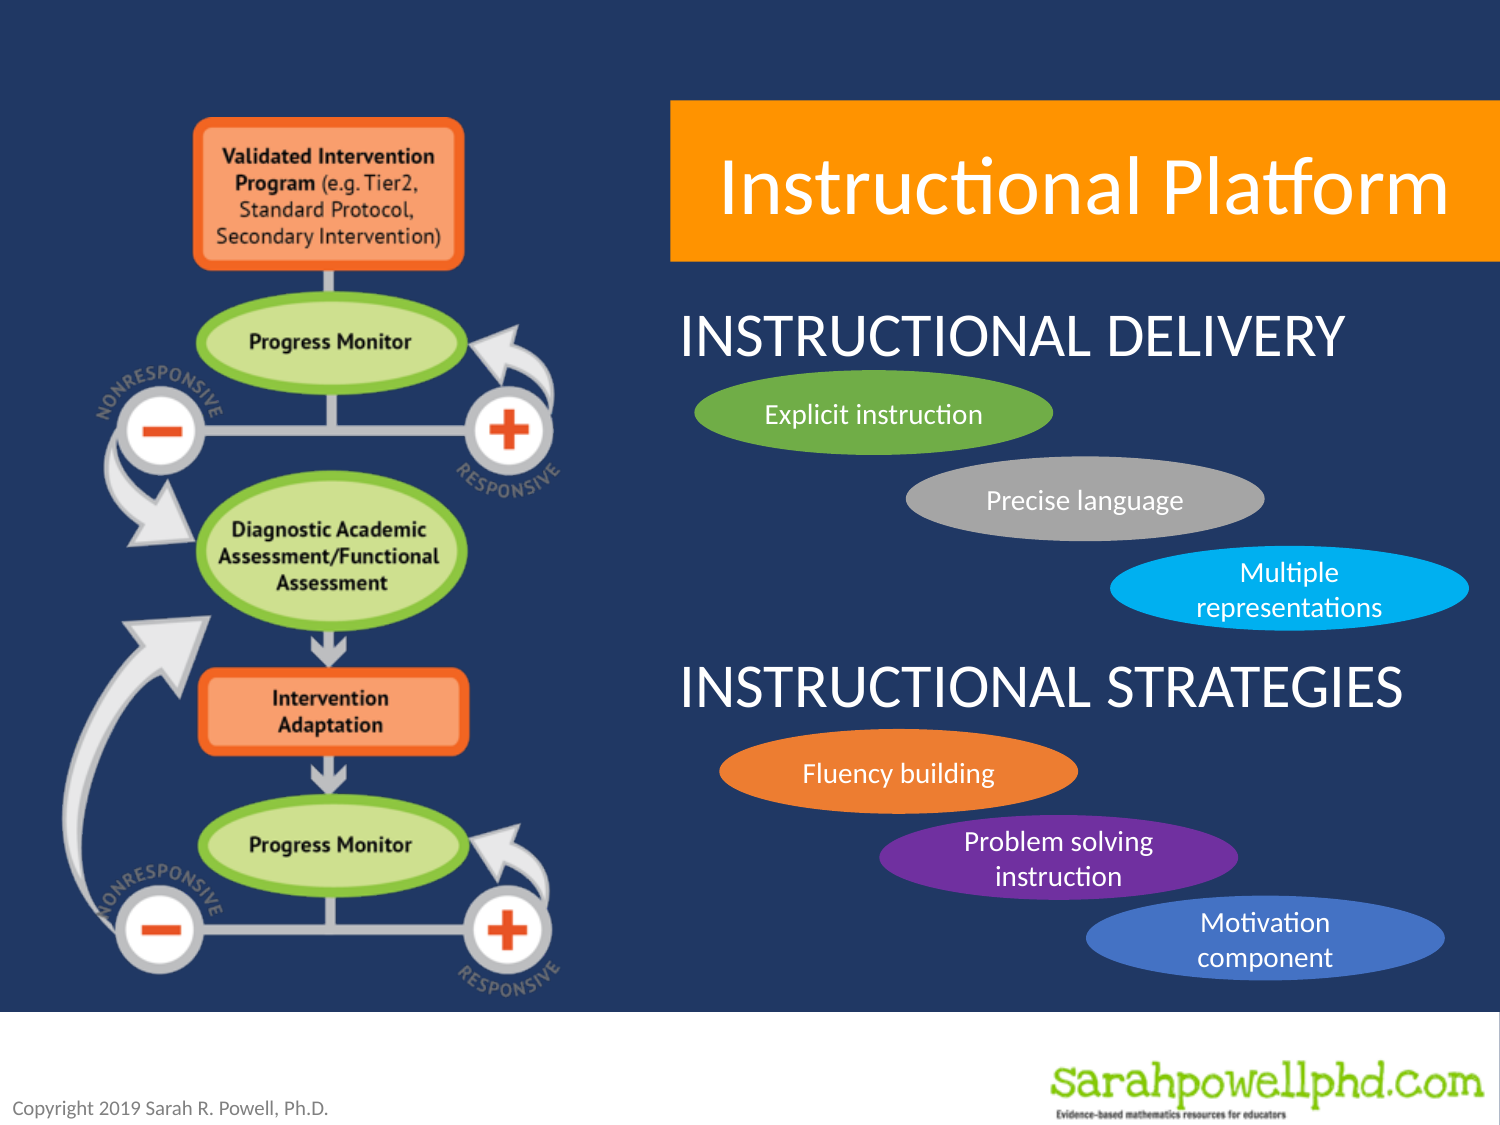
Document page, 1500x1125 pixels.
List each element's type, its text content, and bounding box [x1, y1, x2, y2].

text_box INSTRUCTIONAL STRATEGIES [664, 638, 1420, 728]
text_box Motivation component [1084, 894, 1446, 982]
text_box Multiple representations [1109, 544, 1471, 632]
picture [1032, 1051, 1499, 1125]
text_box Problem solving instruction [878, 813, 1240, 901]
text_box Fluency building [718, 727, 1080, 815]
picture [61, 117, 568, 1010]
text_box Instructional Platform [669, 99, 1500, 263]
text_box INSTRUCTIONAL DELIVERY [664, 286, 1363, 377]
text_box Explicit instruction [693, 369, 1055, 456]
text_box Precise language [904, 455, 1266, 543]
